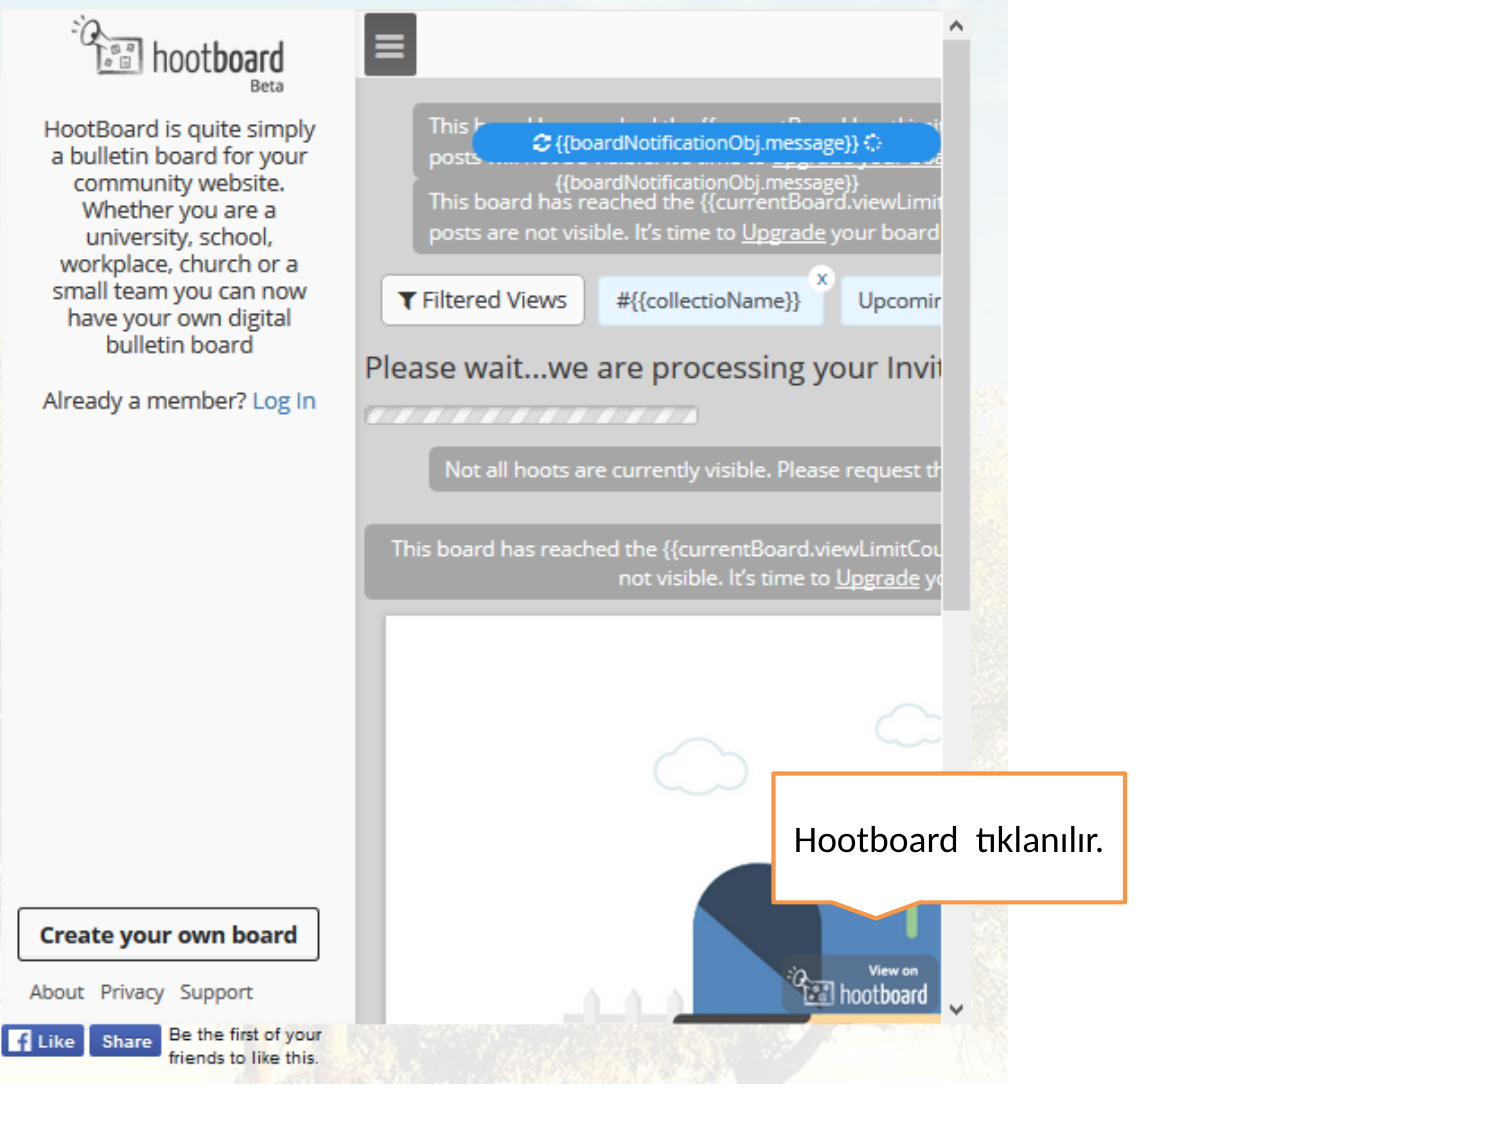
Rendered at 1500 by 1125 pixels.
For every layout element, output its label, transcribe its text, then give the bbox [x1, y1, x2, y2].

picture [0, 0, 1008, 1084]
text_box Hootboard tıklanılır. [1012, 771, 1128, 905]
